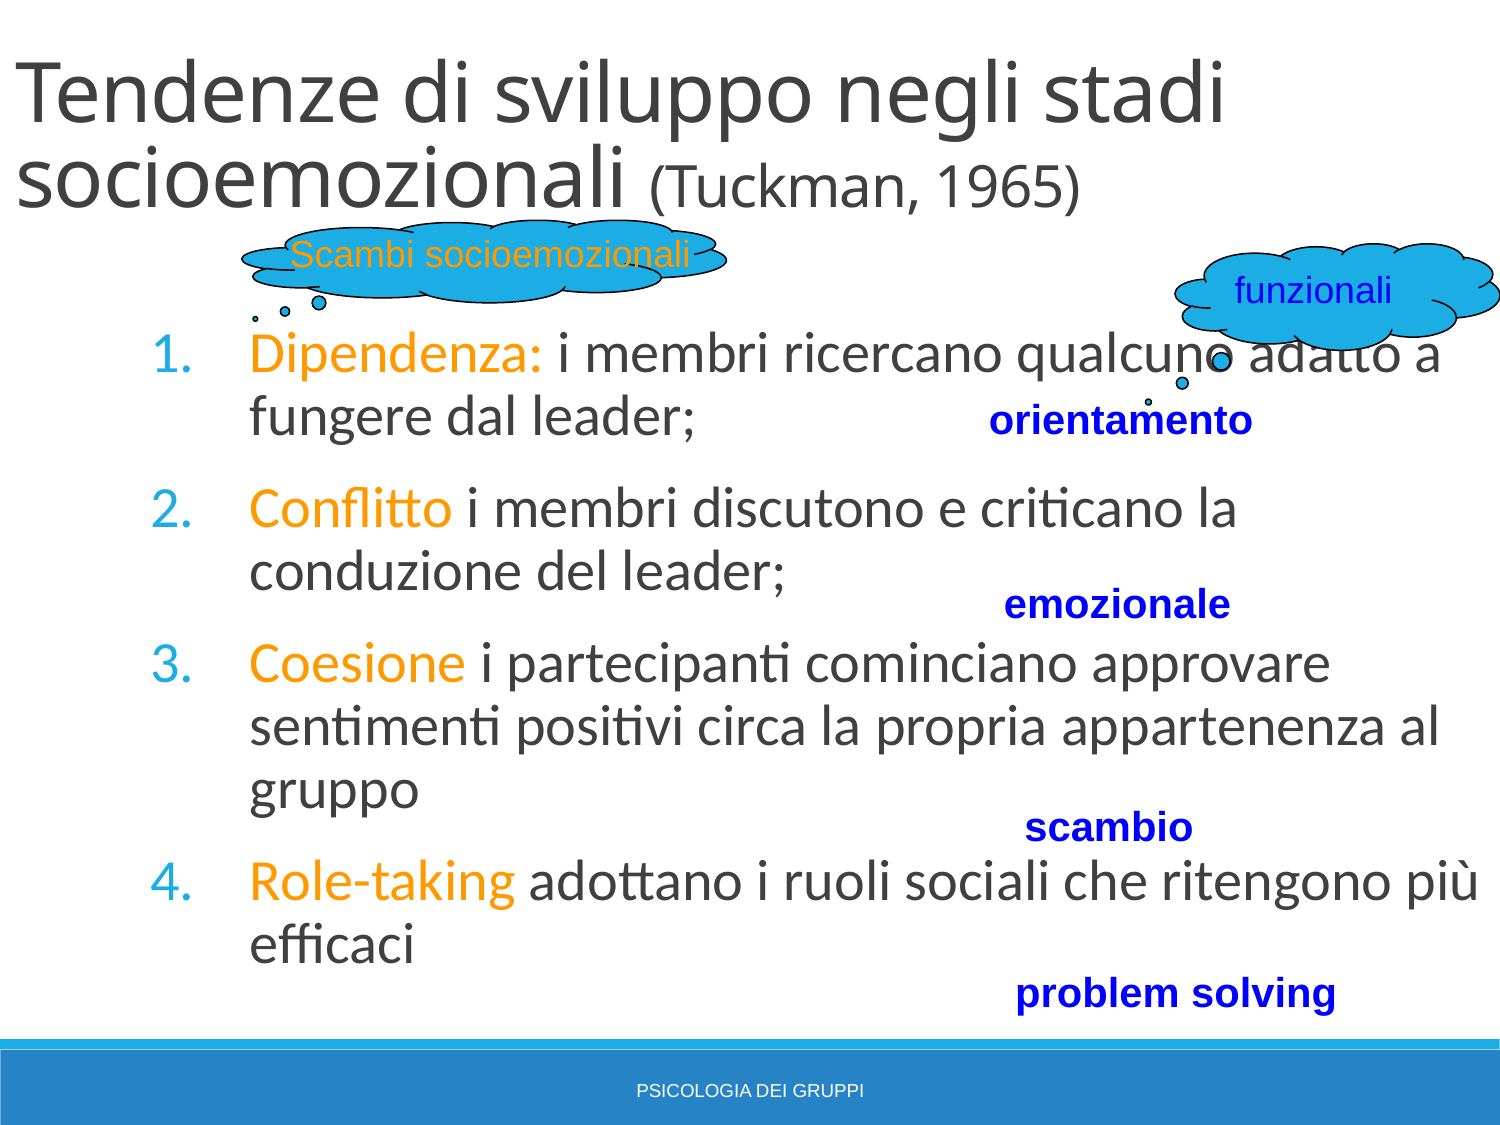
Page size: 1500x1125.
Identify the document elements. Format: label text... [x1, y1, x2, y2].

text_box [1145, 399, 1152, 405]
text_box [1212, 352, 1231, 371]
text_box [312, 296, 326, 310]
text_box [280, 306, 290, 317]
text_box funzionali [1219, 258, 1408, 319]
title Tendenze di sviluppo negli stadi socioemozionali (Tuckman, 1965) [0, 45, 1350, 233]
text_box [241, 248, 657, 303]
text_box problem solving [1000, 958, 1353, 1023]
list Dipendenza: i membri ricercano qualcuno adatto a fungere dal leader; Conflitto i membri discutono e criticano la conduzione del leader; Coesione i partecipanti cominciano approvare sentimenti positivi circa la propria appartenenza al gruppo Role-taking adottano i ruoli sociali che ritengono più efficaci [150, 314, 1500, 1057]
text_box Scambi socioemozionali [274, 223, 706, 283]
text_box [1174, 243, 1500, 351]
text_box orientamento [974, 385, 1269, 451]
text_box scambio [1009, 792, 1209, 858]
text_box [706, 236, 727, 273]
text_box [1176, 377, 1189, 390]
text_box emozionale [989, 569, 1247, 635]
footer Psicologia dei gruppi [453, 1059, 1047, 1120]
